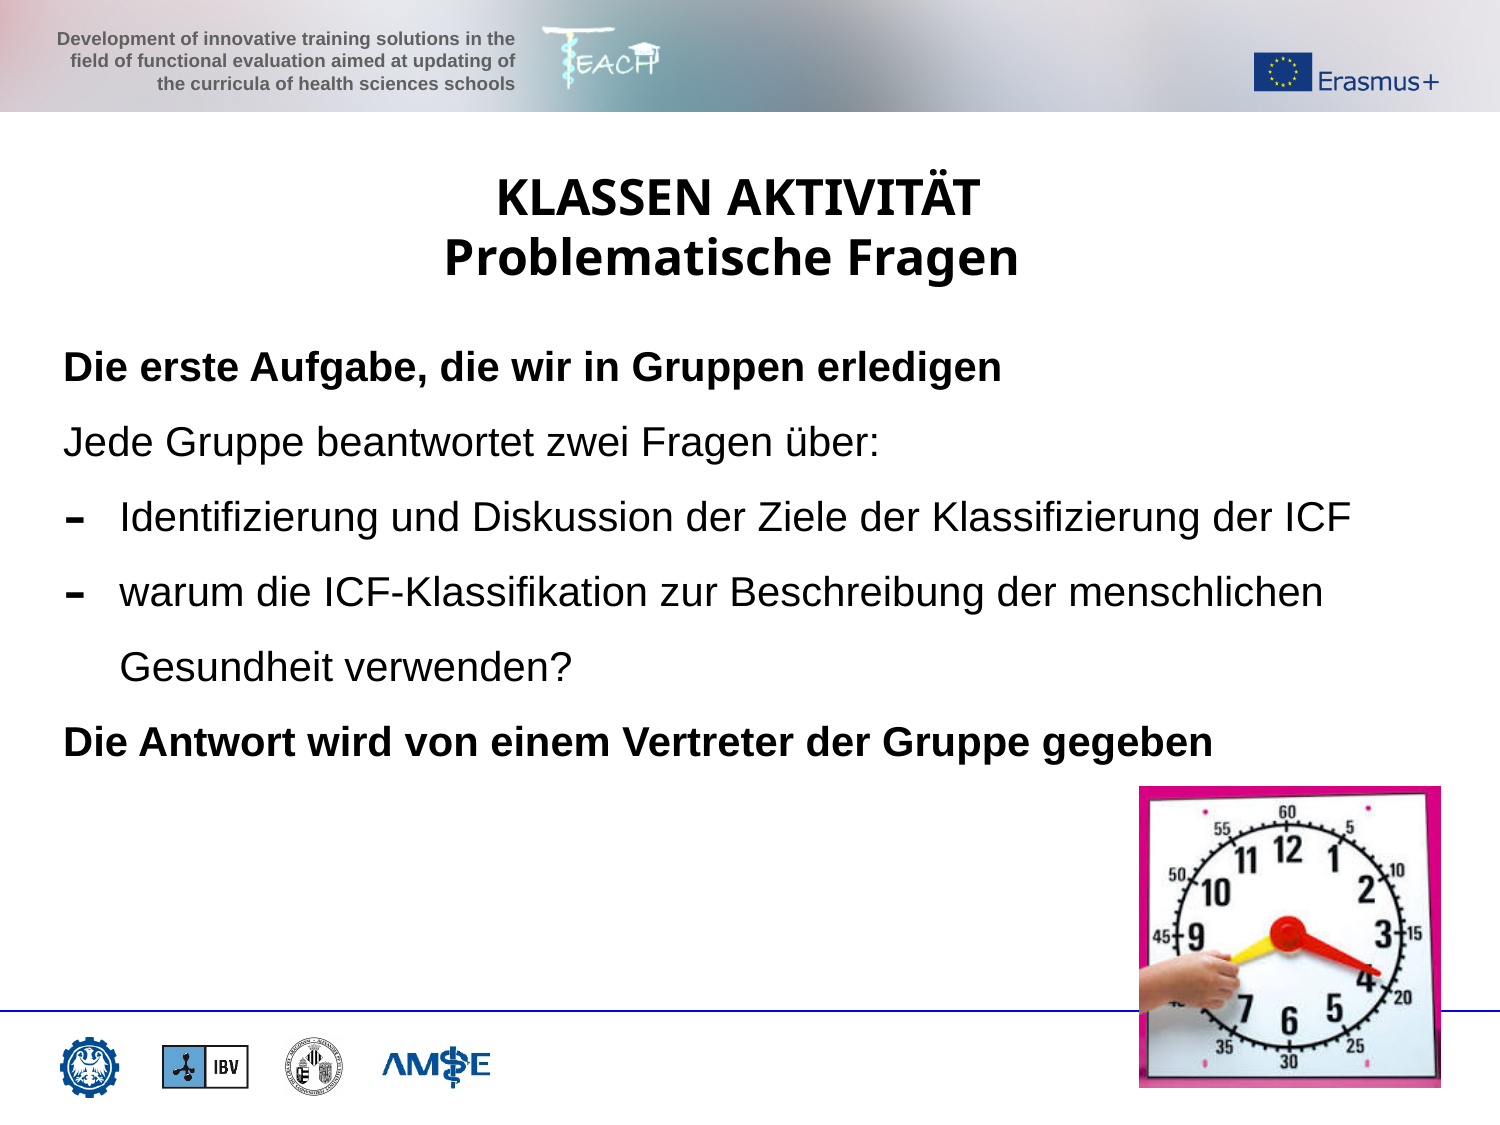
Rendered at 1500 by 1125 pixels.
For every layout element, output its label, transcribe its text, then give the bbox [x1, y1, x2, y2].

picture [53, 1035, 126, 1099]
picture [0, 0, 1500, 112]
picture [379, 1044, 491, 1089]
text_box Die erste Aufgabe, die wir in Gruppen erledigen Jede Gruppe beantwortet zwei Fragen über: Identifizierung und Diskussion der Ziele der Klassifizierung der ICF warum die ICF-Klassifikation zur Beschreibung der menschlichen Gesundheit verwenden? Die Antwort wird von einem Vertreter der Gruppe gegeben [17, 257, 1459, 929]
picture [284, 1036, 344, 1097]
picture [161, 1044, 249, 1089]
text_box KLASSEN AKTIVITÄT Problematische Fragen [17, 158, 1459, 257]
picture [1139, 786, 1441, 1088]
